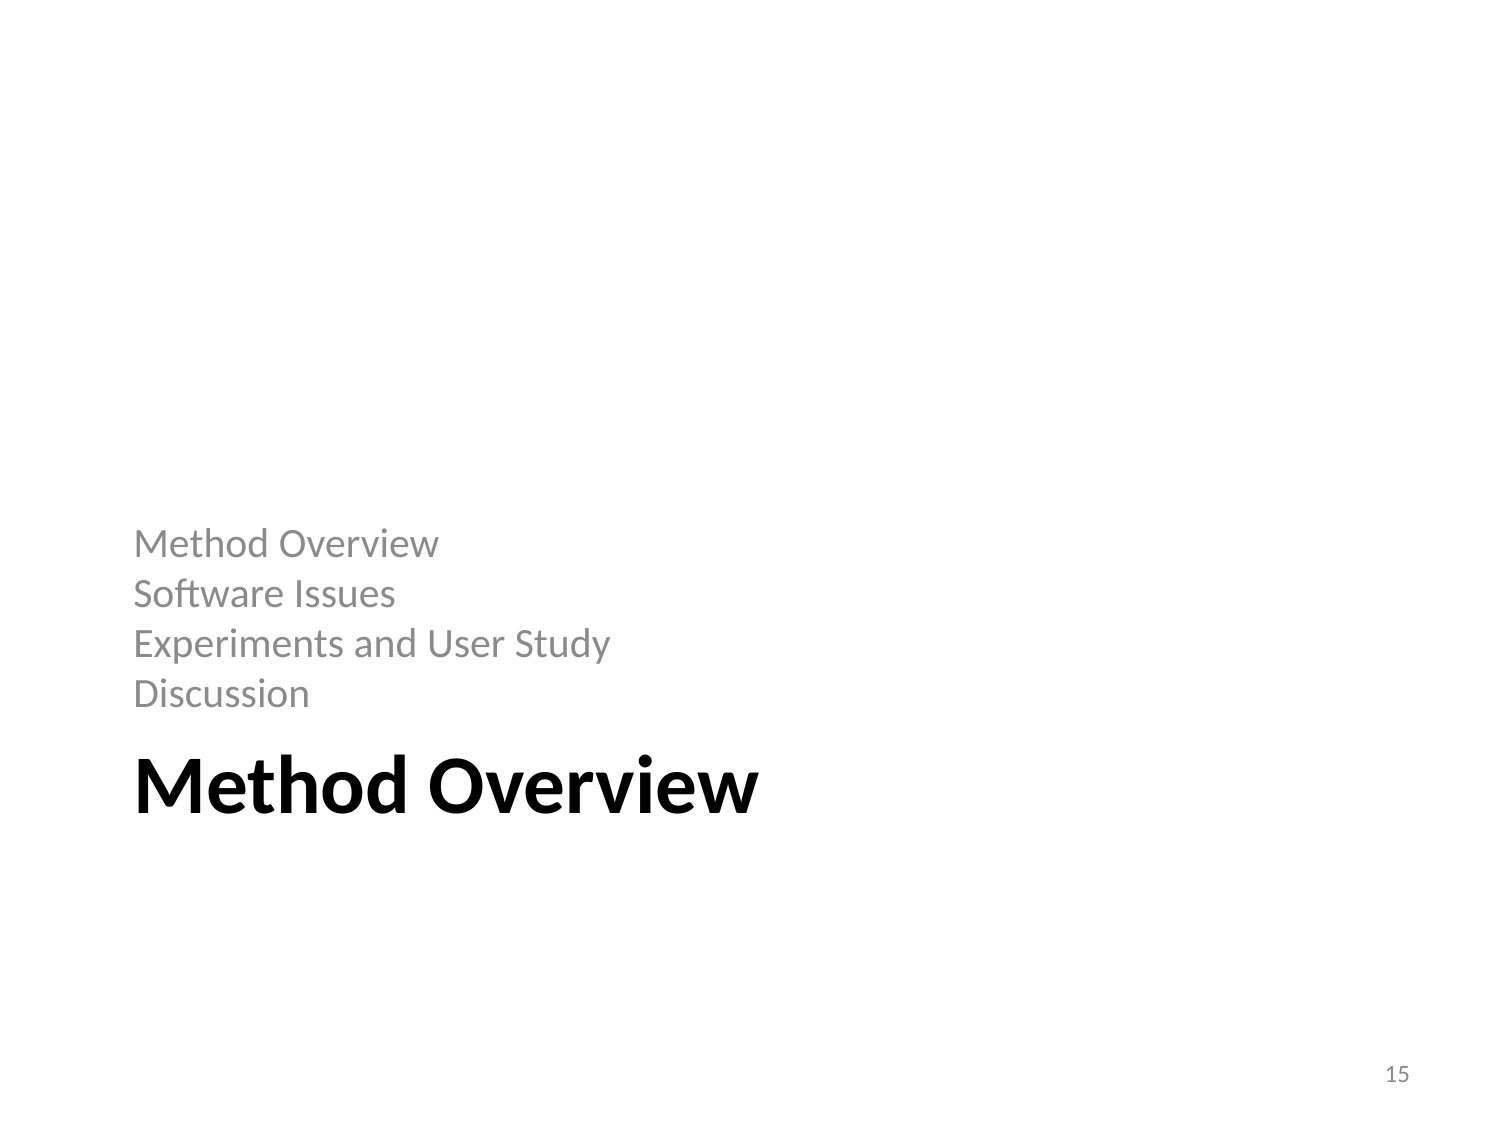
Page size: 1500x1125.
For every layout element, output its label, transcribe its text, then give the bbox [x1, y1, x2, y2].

slide_number 15 [1074, 1042, 1425, 1103]
text_box Method Overview Software Issues Experiments and User Study Discussion [118, 476, 1394, 723]
text_box Method Overview [118, 723, 1394, 947]
